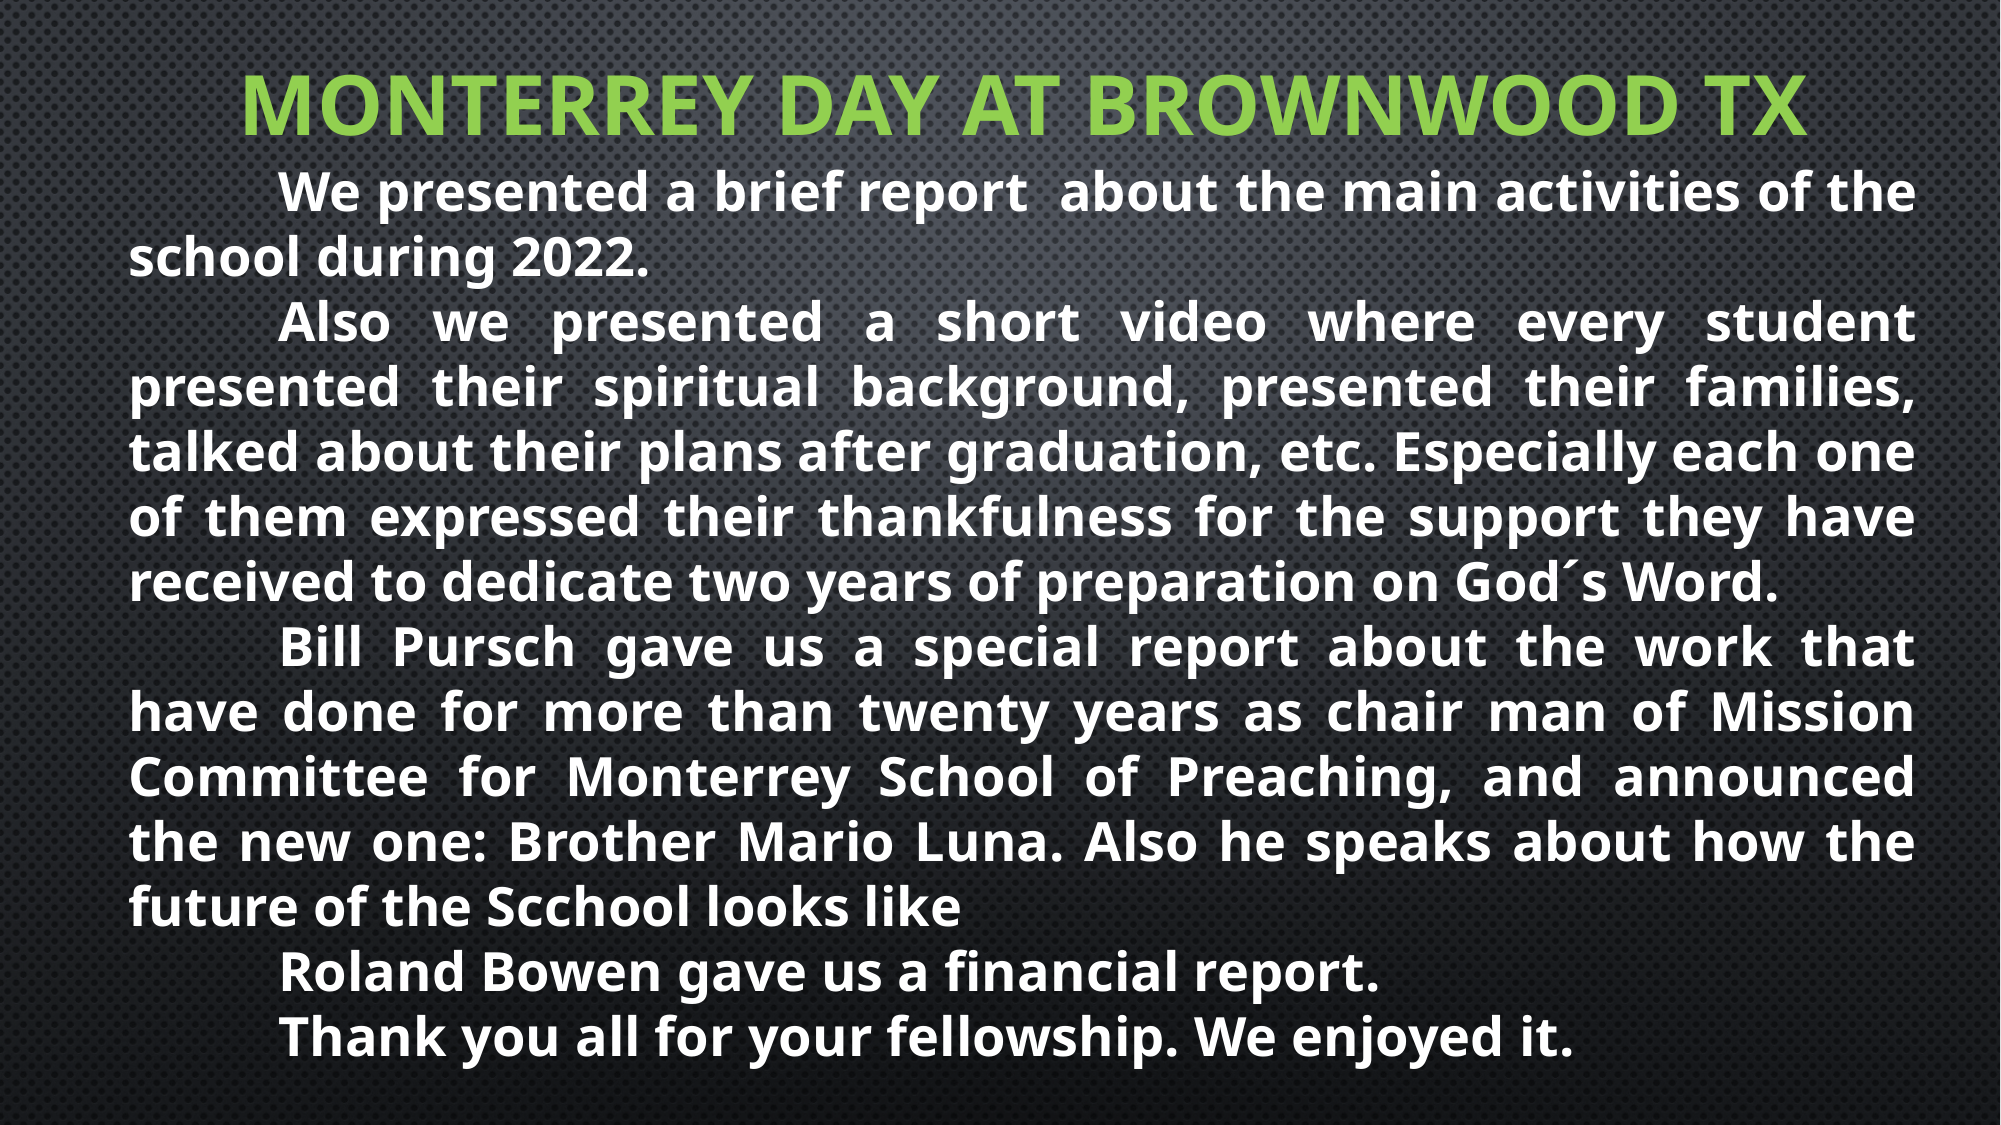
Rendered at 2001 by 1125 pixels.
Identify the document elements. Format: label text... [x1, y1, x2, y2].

title MONTERREY DAY AT Brownwood Tx [96, 33, 1950, 171]
text_box We presented a brief report about the main activities of the school during 2022. Also we presented a short video where every student presented their spiritual background, presented their families, talked about their plans after graduation, etc. Especially each one of them expressed their thankfulness for the support they have received to dedicate two years of preparation on God´s Word. Bill Pursch gave us a special report about the work that have done for more than twenty years as chair man of Mission Committee for Monterrey School of Preaching, and announced the new one: Brother Mario Luna. Also he speaks about how the future of the Scchool looks like Roland Bowen gave us a financial report. Thank you all for your fellowship. We enjoyed it. [113, 149, 1934, 1075]
